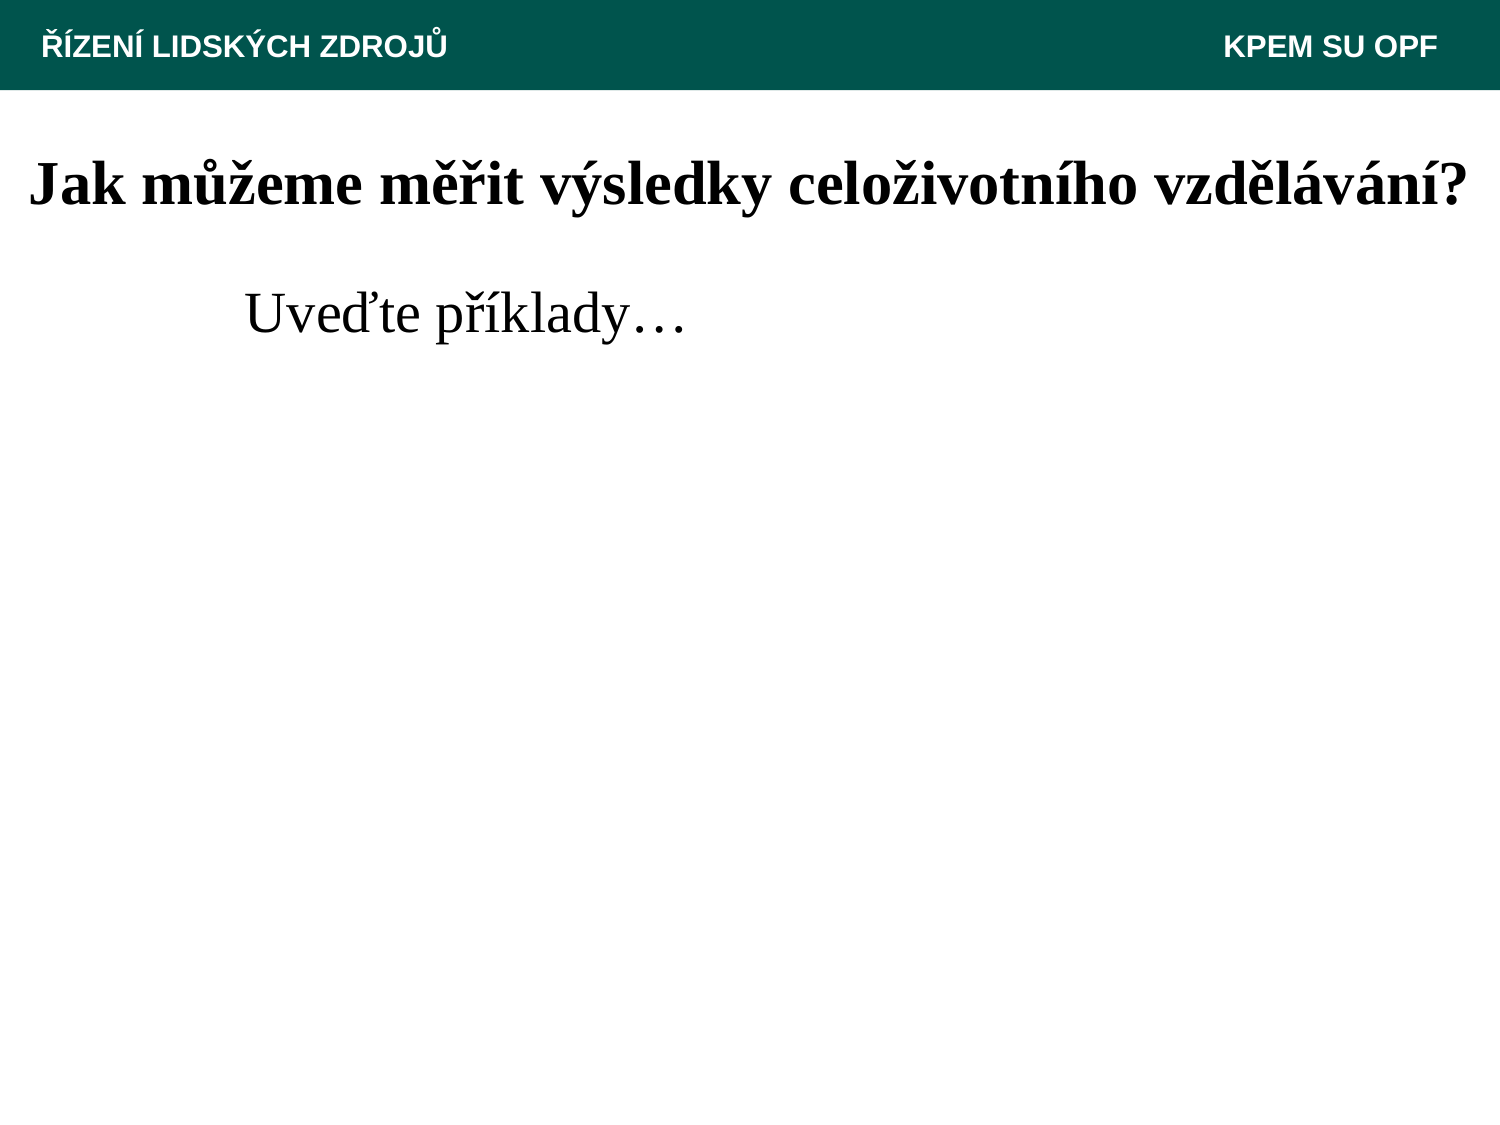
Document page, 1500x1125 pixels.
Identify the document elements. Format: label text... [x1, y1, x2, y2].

title Jak můžeme měřit výsledky celoživotního vzdělávání? [0, 136, 1500, 223]
text_box ŘÍZENÍ LIDSKÝCH ZDROJŮ KPEM SU OPF [0, 0, 1500, 92]
list Uveďte příklady… [23, 266, 1454, 1091]
